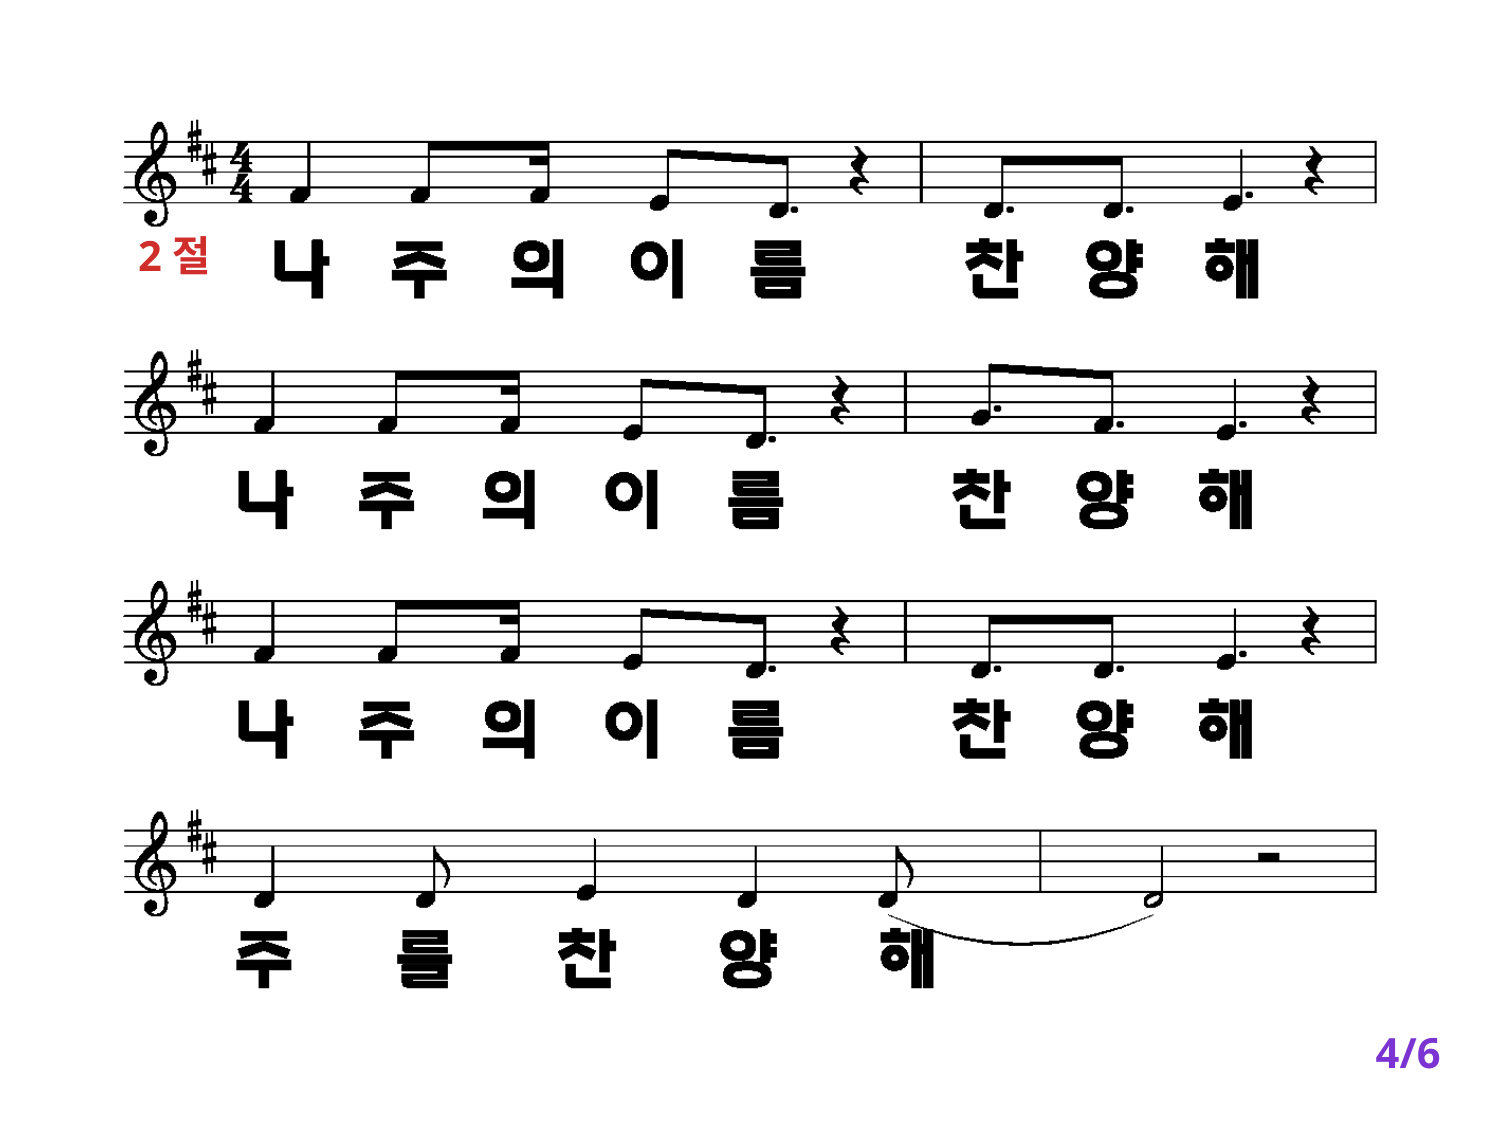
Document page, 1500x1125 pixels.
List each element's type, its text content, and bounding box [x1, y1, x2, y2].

text_box 4/6 [1360, 1019, 1456, 1085]
picture [83, 87, 1419, 1020]
